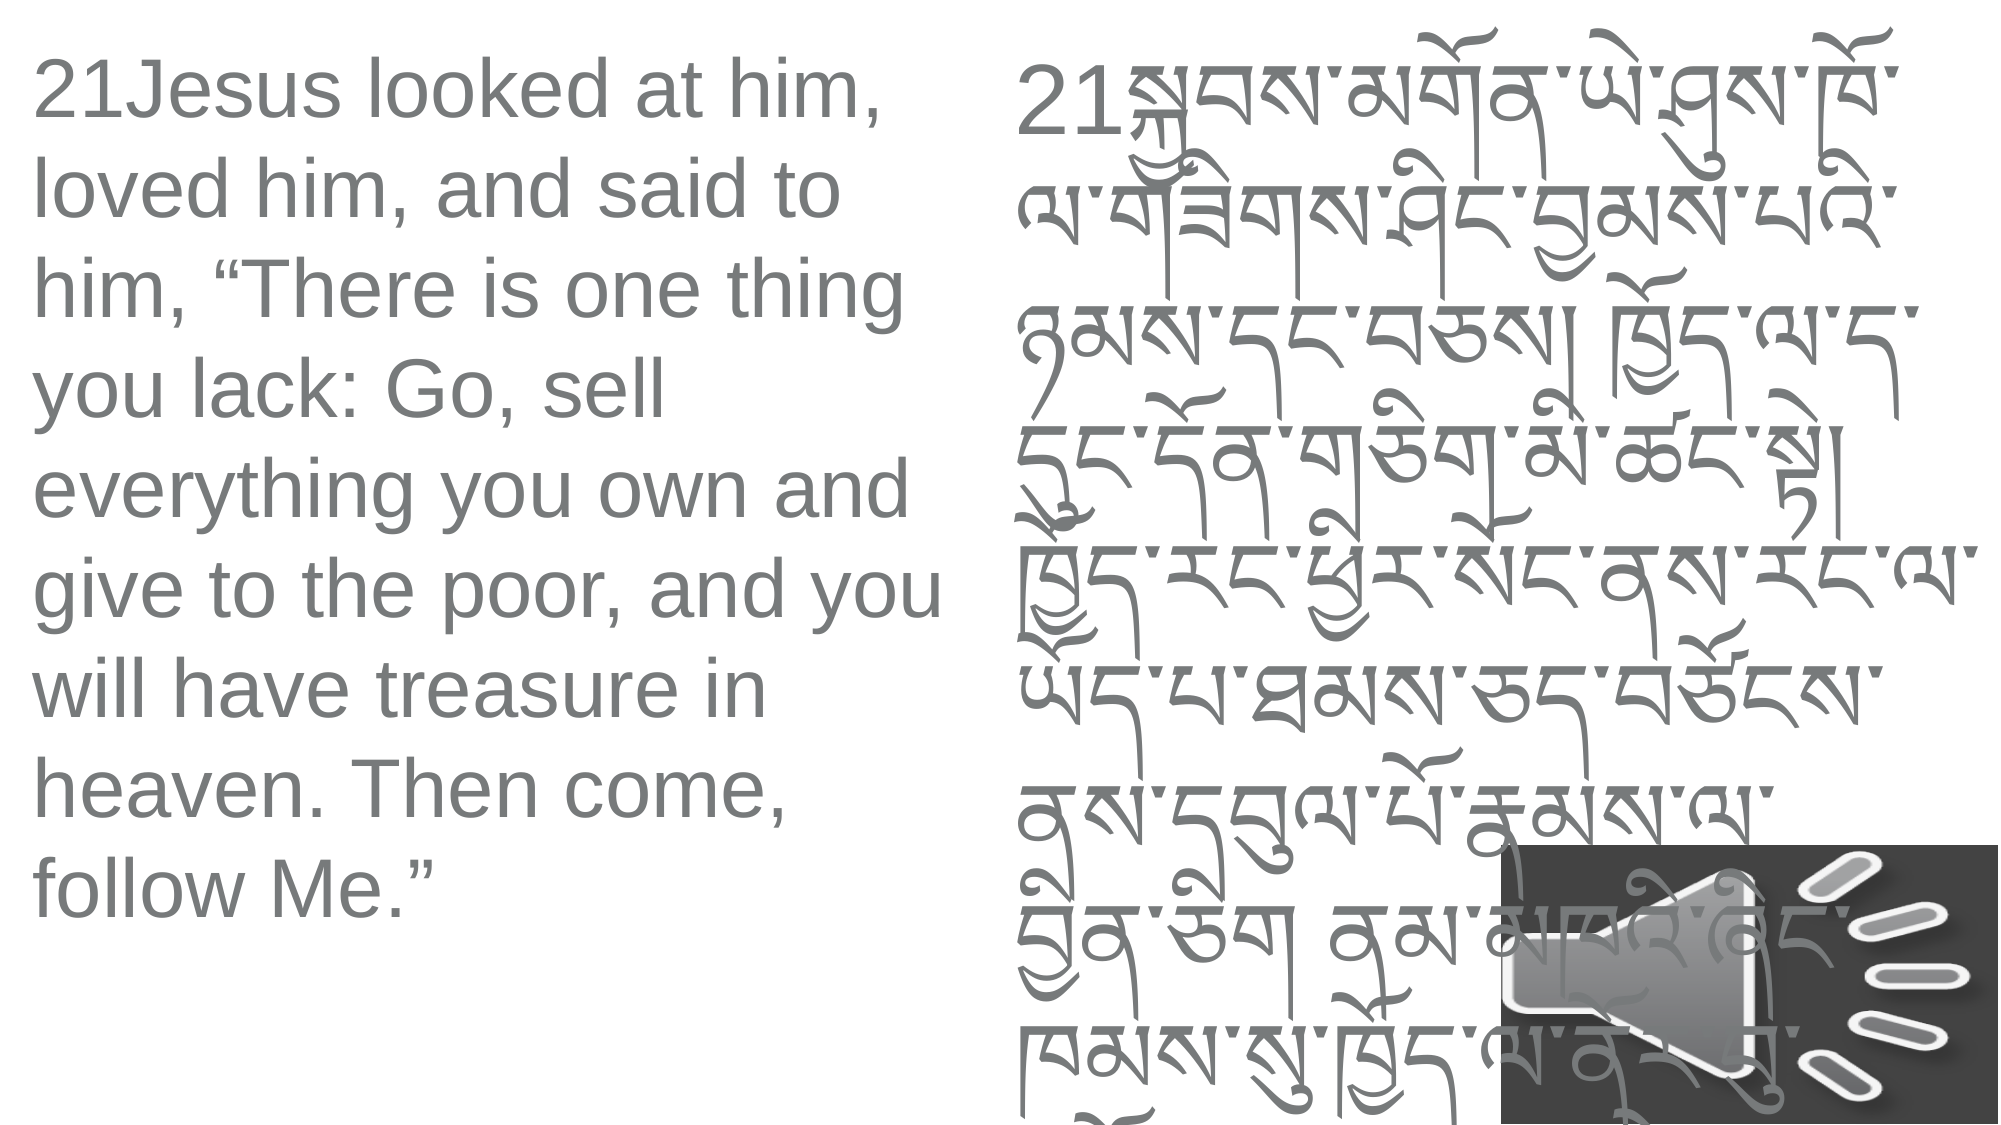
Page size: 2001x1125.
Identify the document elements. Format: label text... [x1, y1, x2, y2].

text_box 21Jesus looked at him, loved him, and said to him, “There is one thing you lack: Go, sell everything you own and give to the poor, and you will have treasure in heaven. Then come, follow Me.” [18, 27, 973, 1104]
text_box 21སྐྱབས་མགོན་ཡེ་ཤུས་ཁོ་ལ་གཟིགས་ཤིང་བྱམས་པའི་ཉམས་དང༌བཅས། ཁྱོད་ལ་ད་དུང་དོན་གཅིག་མི་ཚང༌སྟེ། ཁྱོད་རང་ཕྱིར་སོང་ནས་རང་ལ་ཡོད་པ་ཐམས་ཅད་བཙོངས་ནས་དབུལ་པོ་རྣམས་ལ་བྱིན༌ཅིག ནམ་མཁའི་ཞིང་ཁམས་སུ་ཁྱོད་ལ་ནོར་བུ་འཐོབ་པར༌འགྱུར། དེ་ནས་བདག་གི་རྗེས་སུ་འབྲང་བར་གྱིས་ཞེས་གསུངས་པ༌ན། [999, 27, 2000, 1104]
picture [1500, 843, 2000, 1125]
